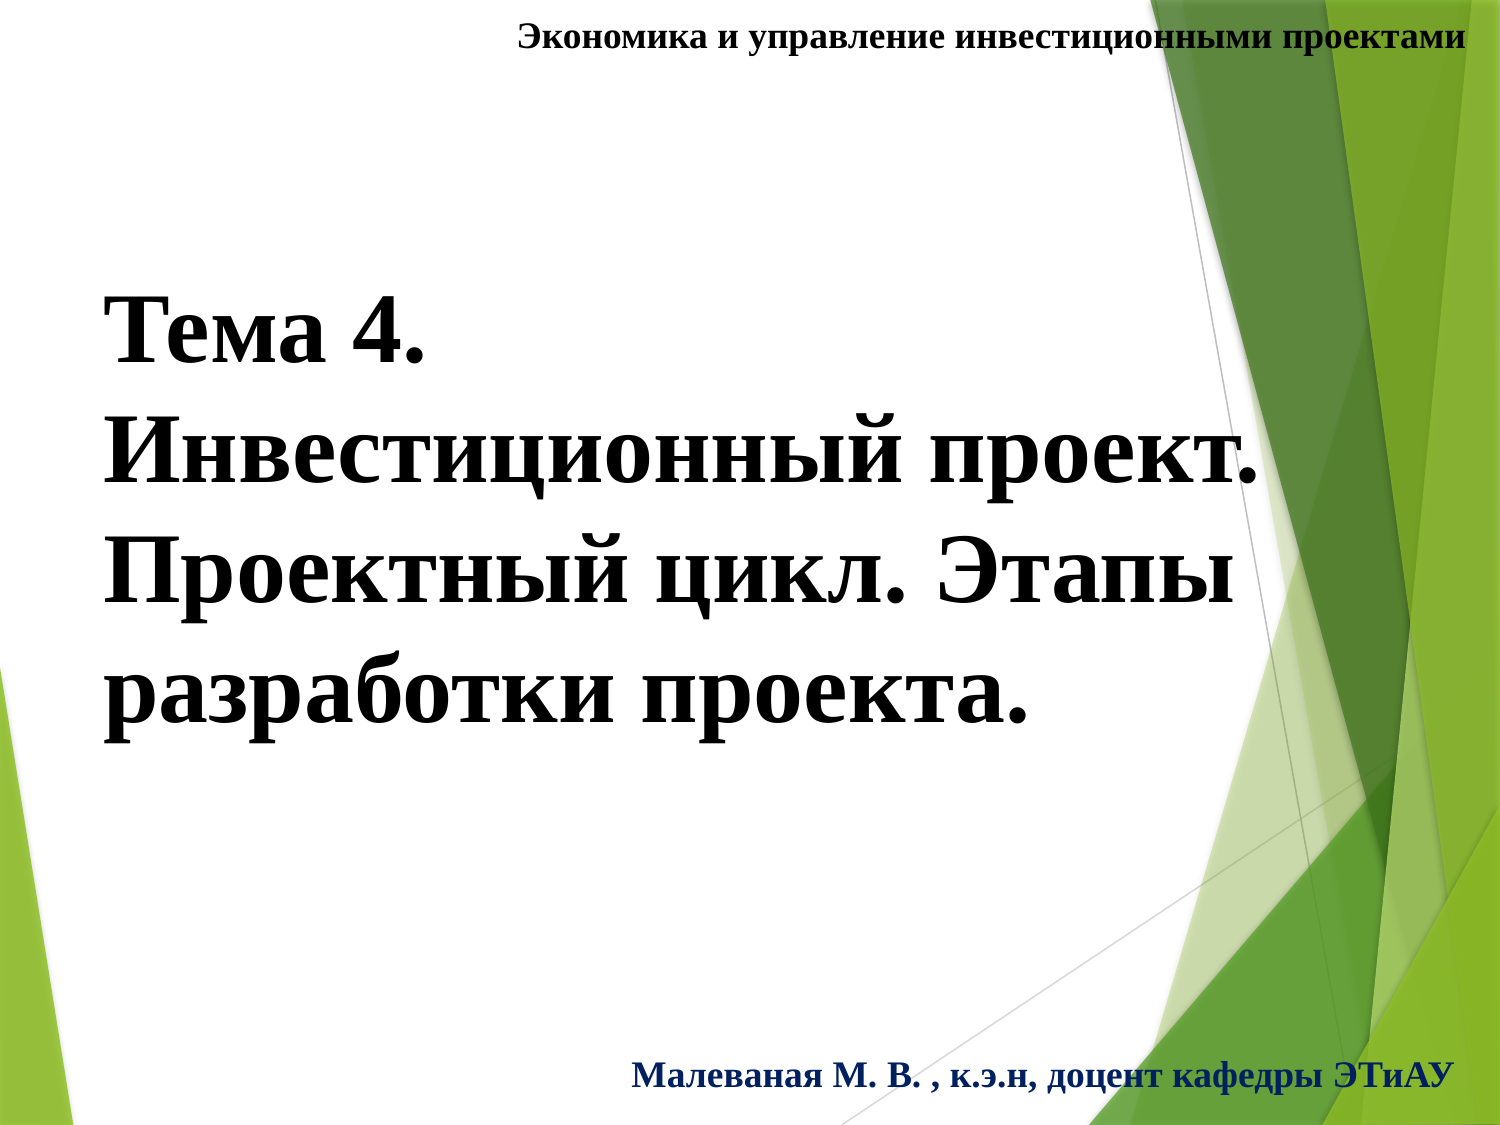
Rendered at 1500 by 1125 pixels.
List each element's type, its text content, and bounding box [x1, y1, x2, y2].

text_box Экономика и управление инвестиционными проектами [501, 4, 1500, 89]
text_box Тема 4. Инвестиционный проект. Проектный цикл. Этапы разработки проекта. [88, 255, 1294, 750]
text_box Малеваная М. В. , к.э.н, доцент кафедры ЭТиАУ [616, 1042, 1496, 1102]
